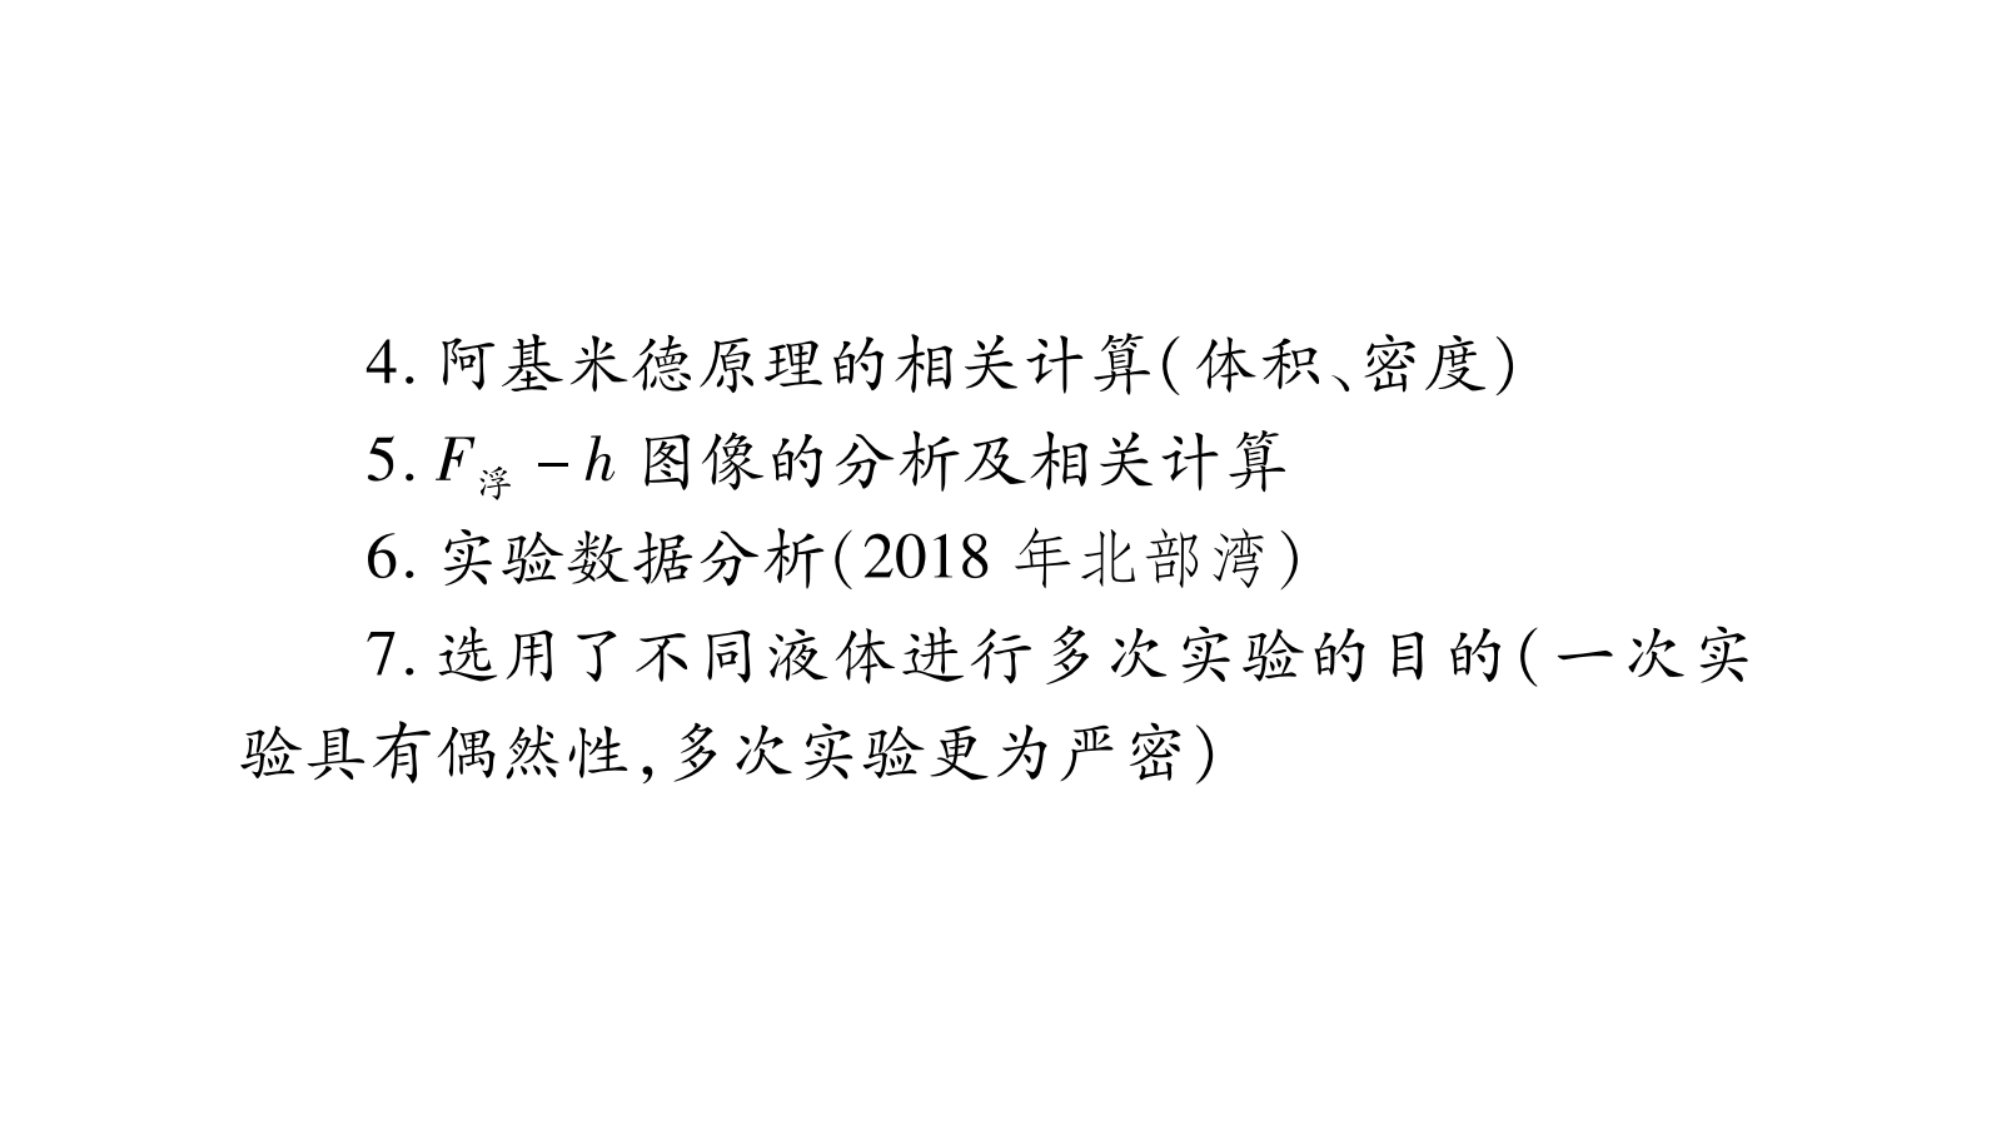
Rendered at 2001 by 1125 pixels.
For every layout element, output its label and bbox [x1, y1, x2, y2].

picture [233, 324, 1767, 801]
